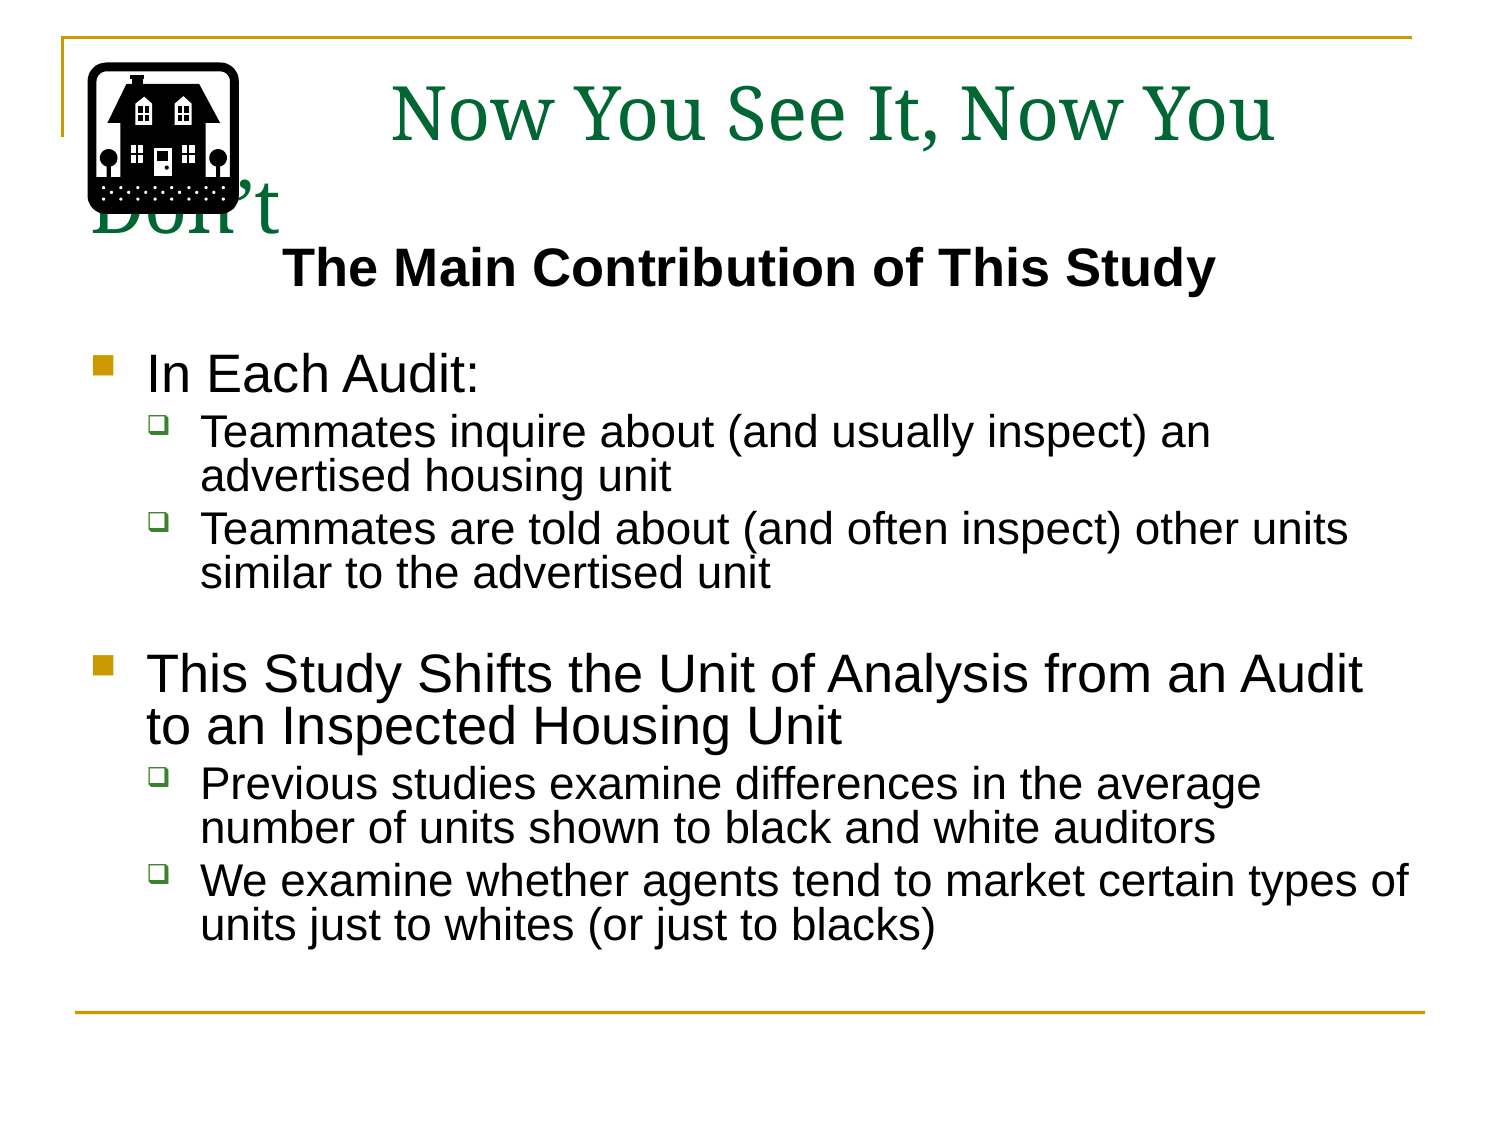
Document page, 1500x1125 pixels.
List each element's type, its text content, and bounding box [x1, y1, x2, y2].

list The Main Contribution of This Study In Each Audit: Teammates inquire about (and usually inspect) an advertised housing unit Teammates are told about (and often inspect) other units similar to the advertised unit This Study Shifts the Unit of Analysis from an Audit to an Inspected Housing Unit Previous studies examine differences in the average number of units shown to black and white auditors We examine whether agents tend to market certain types of units just to whites (or just to blacks) [75, 237, 1425, 1006]
picture [87, 62, 239, 215]
title Now You See It, Now You Don’t [75, 45, 1425, 233]
